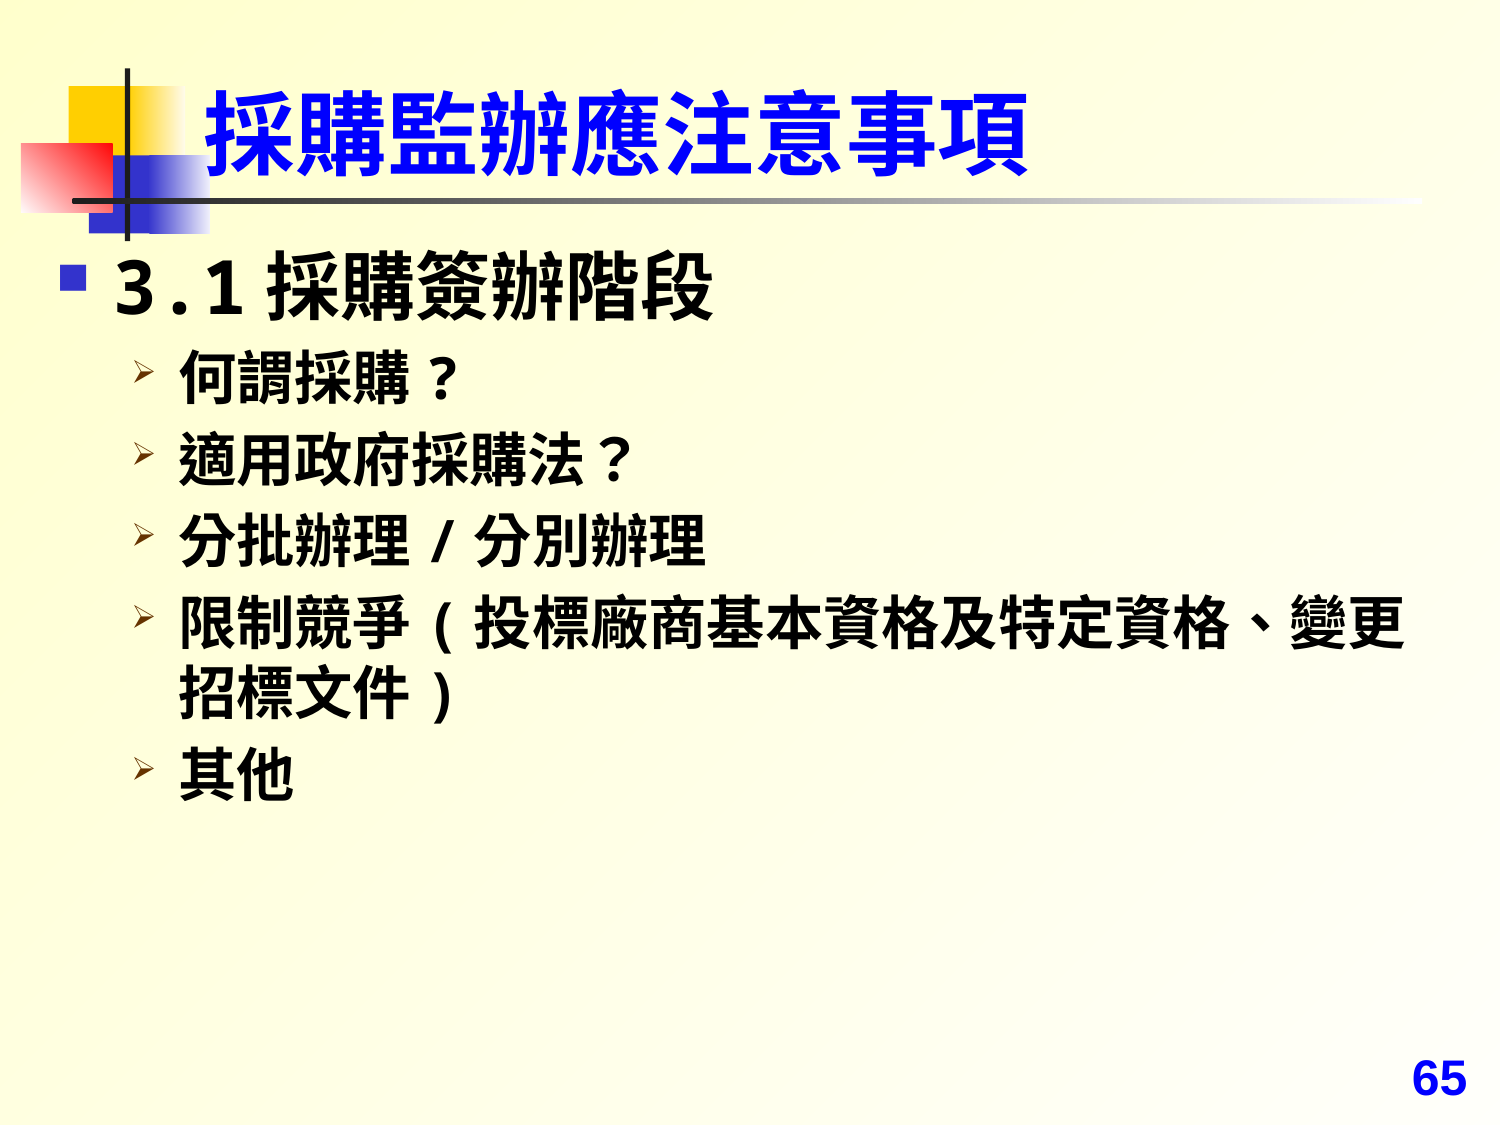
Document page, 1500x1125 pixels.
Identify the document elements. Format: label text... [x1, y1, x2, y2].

title 採購監辦應注意事項 [188, 7, 1468, 195]
list 3.1採購簽辦階段 何謂採購? 適用政府採購法？ 分批辦理/分別辦理 限制競爭(投標廠商基本資格及特定資格、變更招標文件) 其他 [41, 231, 1470, 1102]
slide_number 65 [1169, 1037, 1483, 1113]
